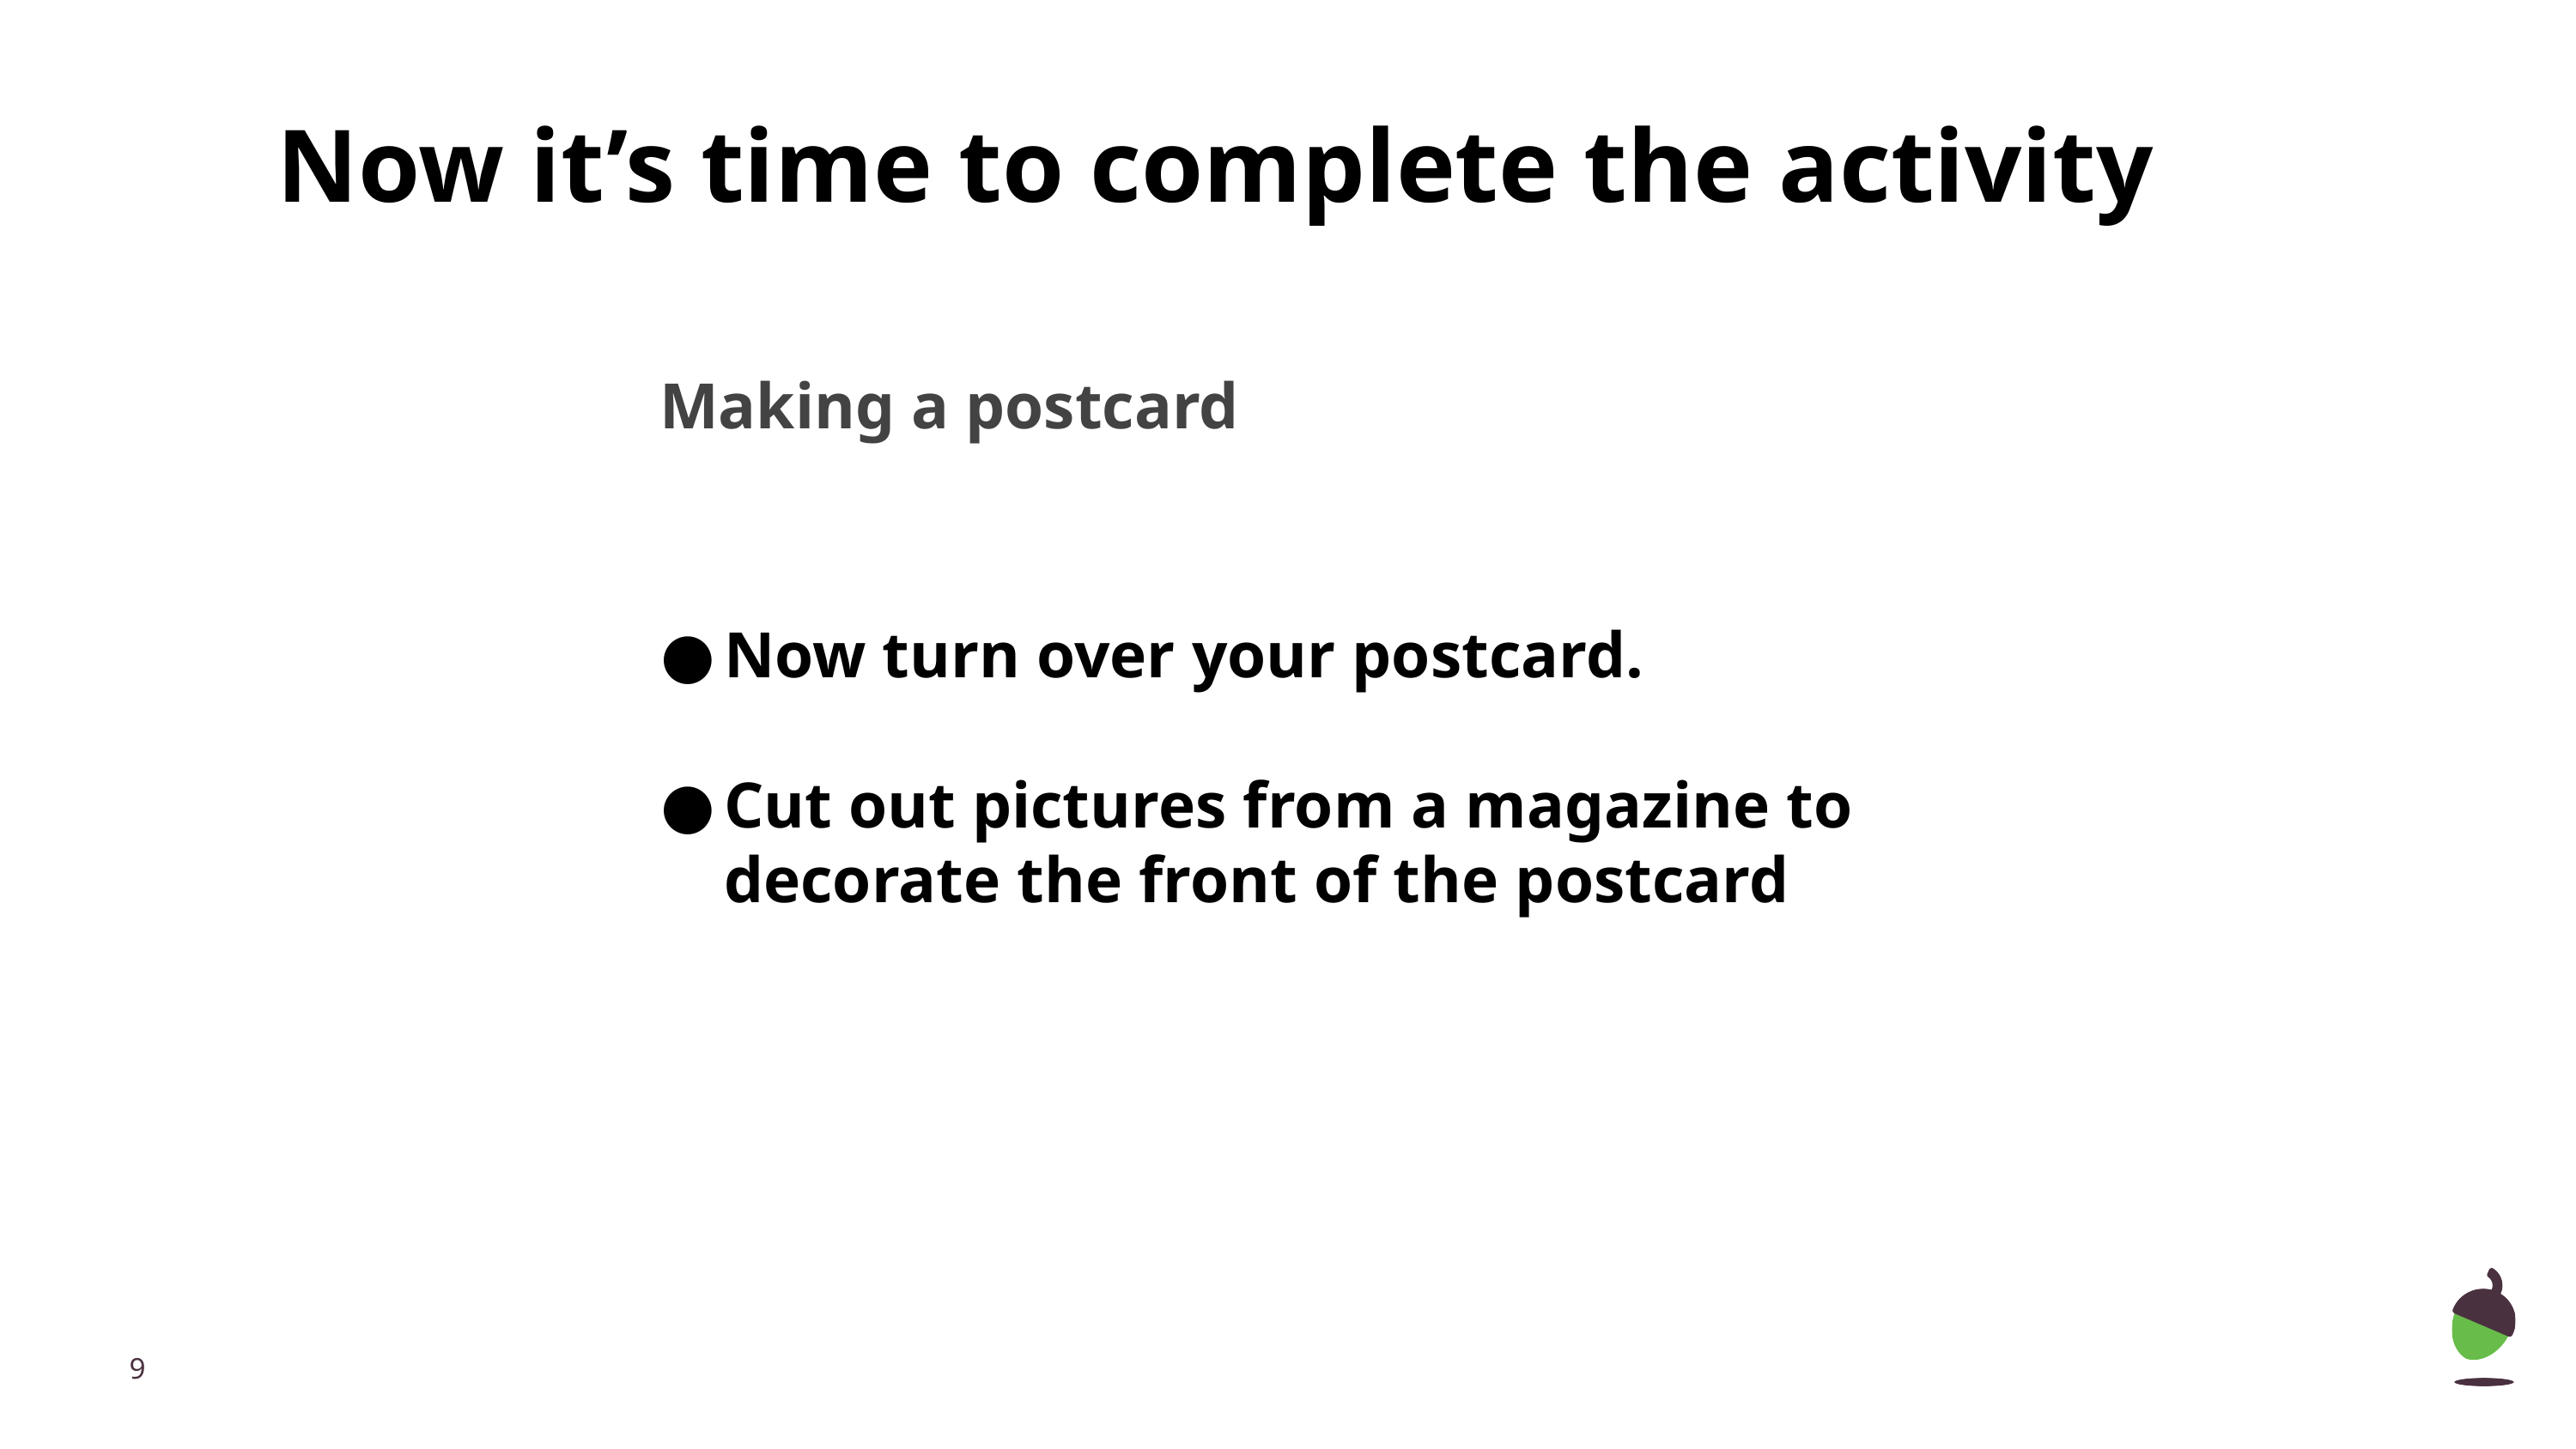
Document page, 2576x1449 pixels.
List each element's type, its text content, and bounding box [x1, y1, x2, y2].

text_box Making a postcard [634, 353, 1923, 501]
slide_number ‹#› [129, 1349, 332, 1401]
text_box Now it’s time to complete the activity [276, 83, 2460, 325]
picture [2451, 1268, 2516, 1386]
text_box Now turn over your postcard. Cut out pictures from a magazine to decorate the front of the postcard [634, 518, 1923, 1013]
